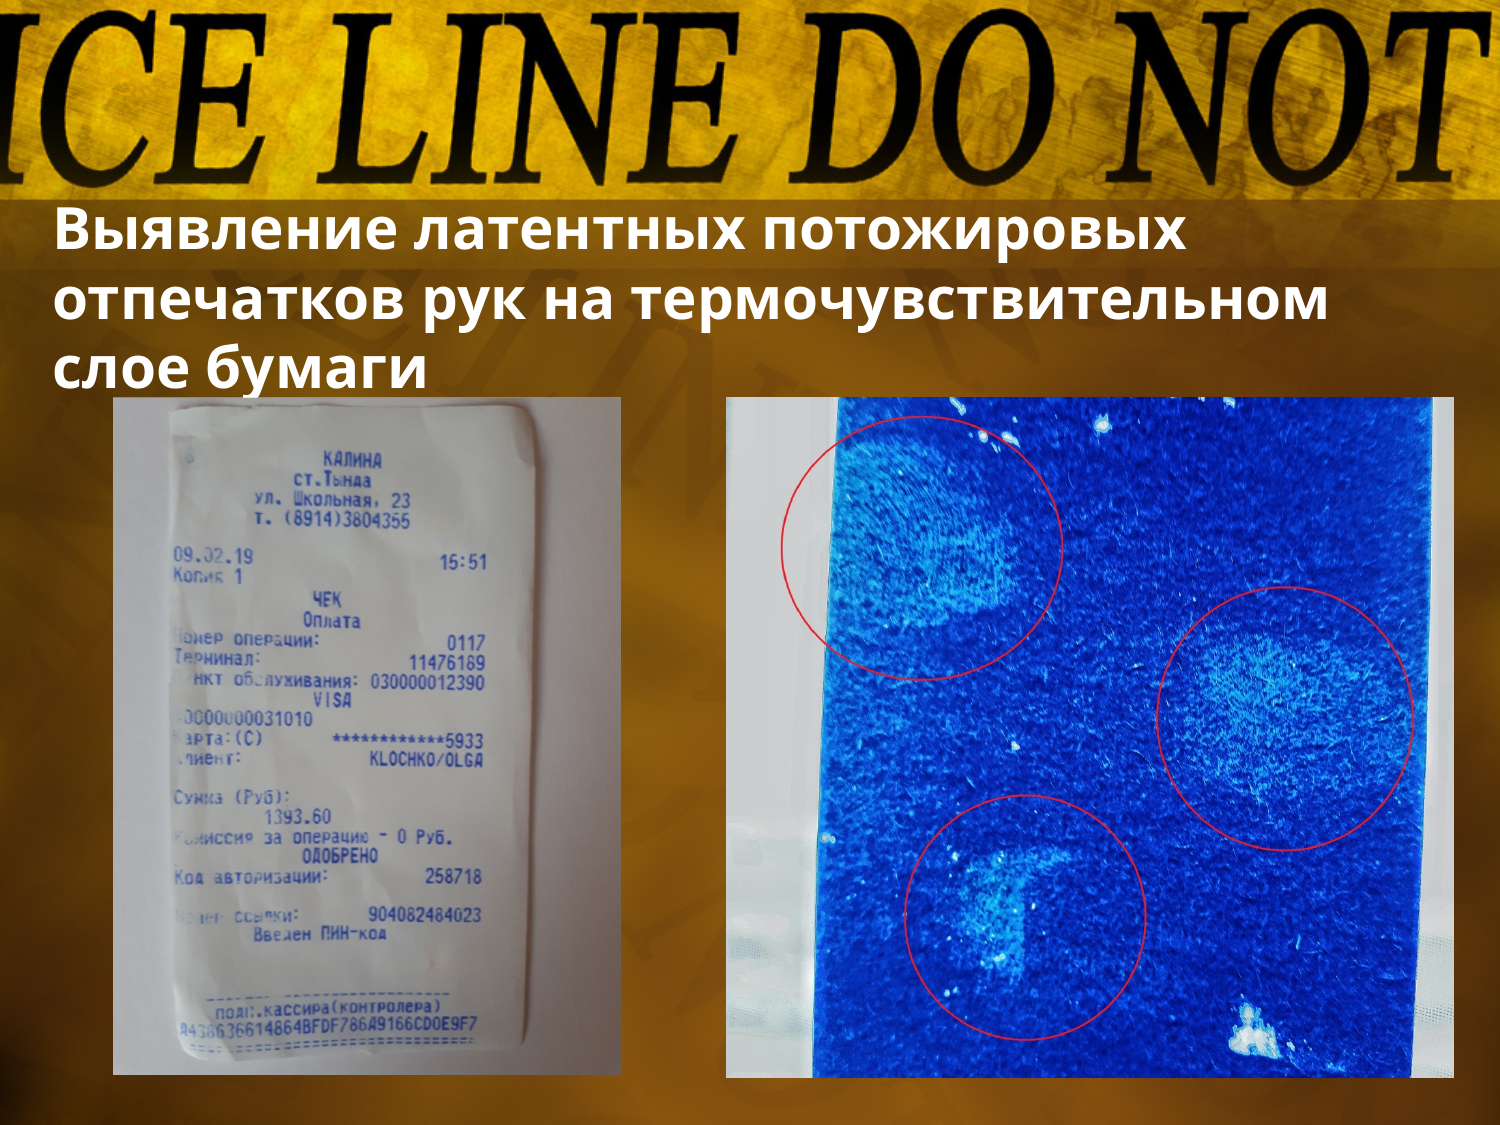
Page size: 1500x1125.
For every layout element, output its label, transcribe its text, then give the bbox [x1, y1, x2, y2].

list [726, 396, 1454, 1078]
title Выявление латентных потожировых отпечатков рук на термочувствительном слое бумаги [37, 236, 1480, 355]
picture [0, 0, 1500, 1125]
